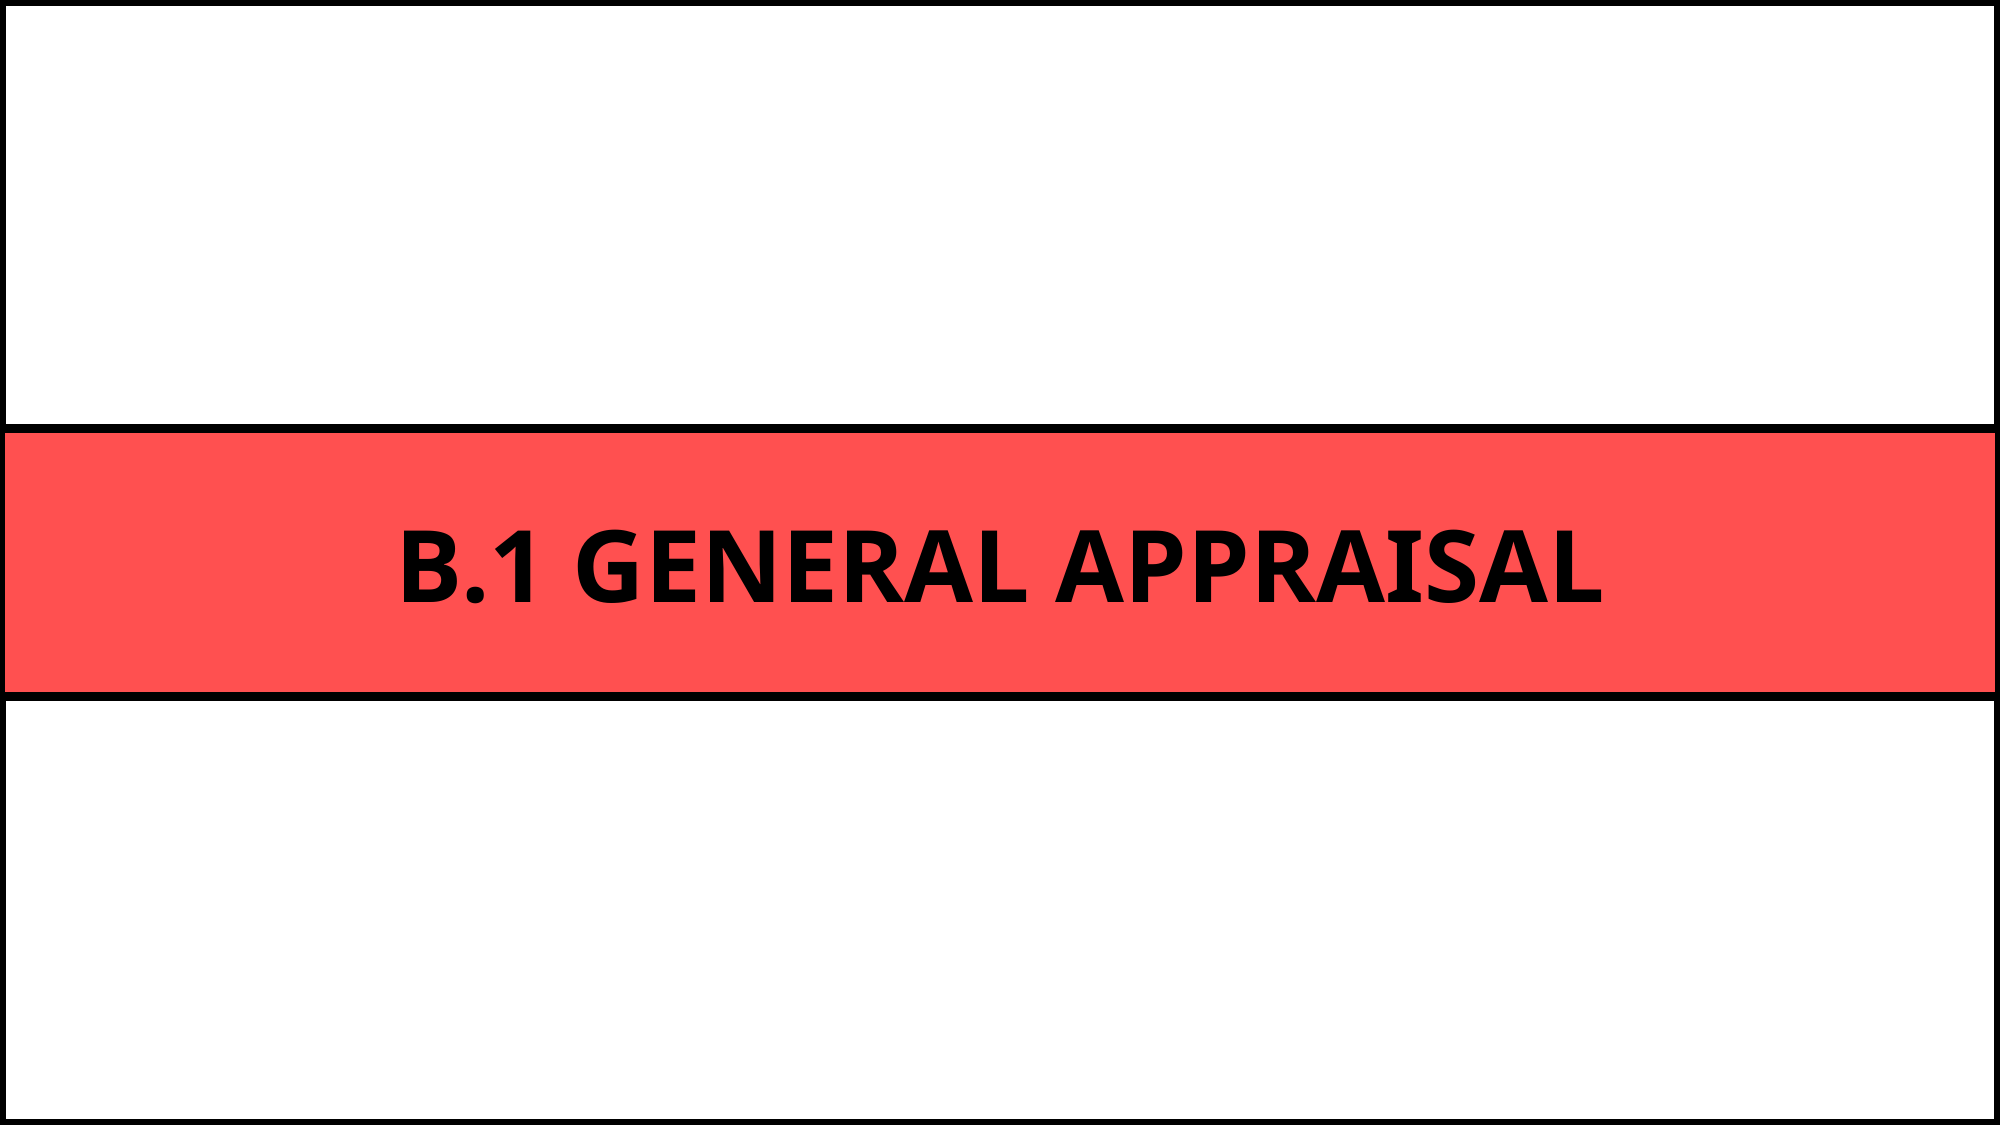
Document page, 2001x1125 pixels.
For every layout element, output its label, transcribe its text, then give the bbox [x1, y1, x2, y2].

text_box [0, 697, 2000, 1125]
text_box B.1 GENERAL APPRAISAL [0, 428, 2000, 697]
text_box [0, 0, 2000, 428]
